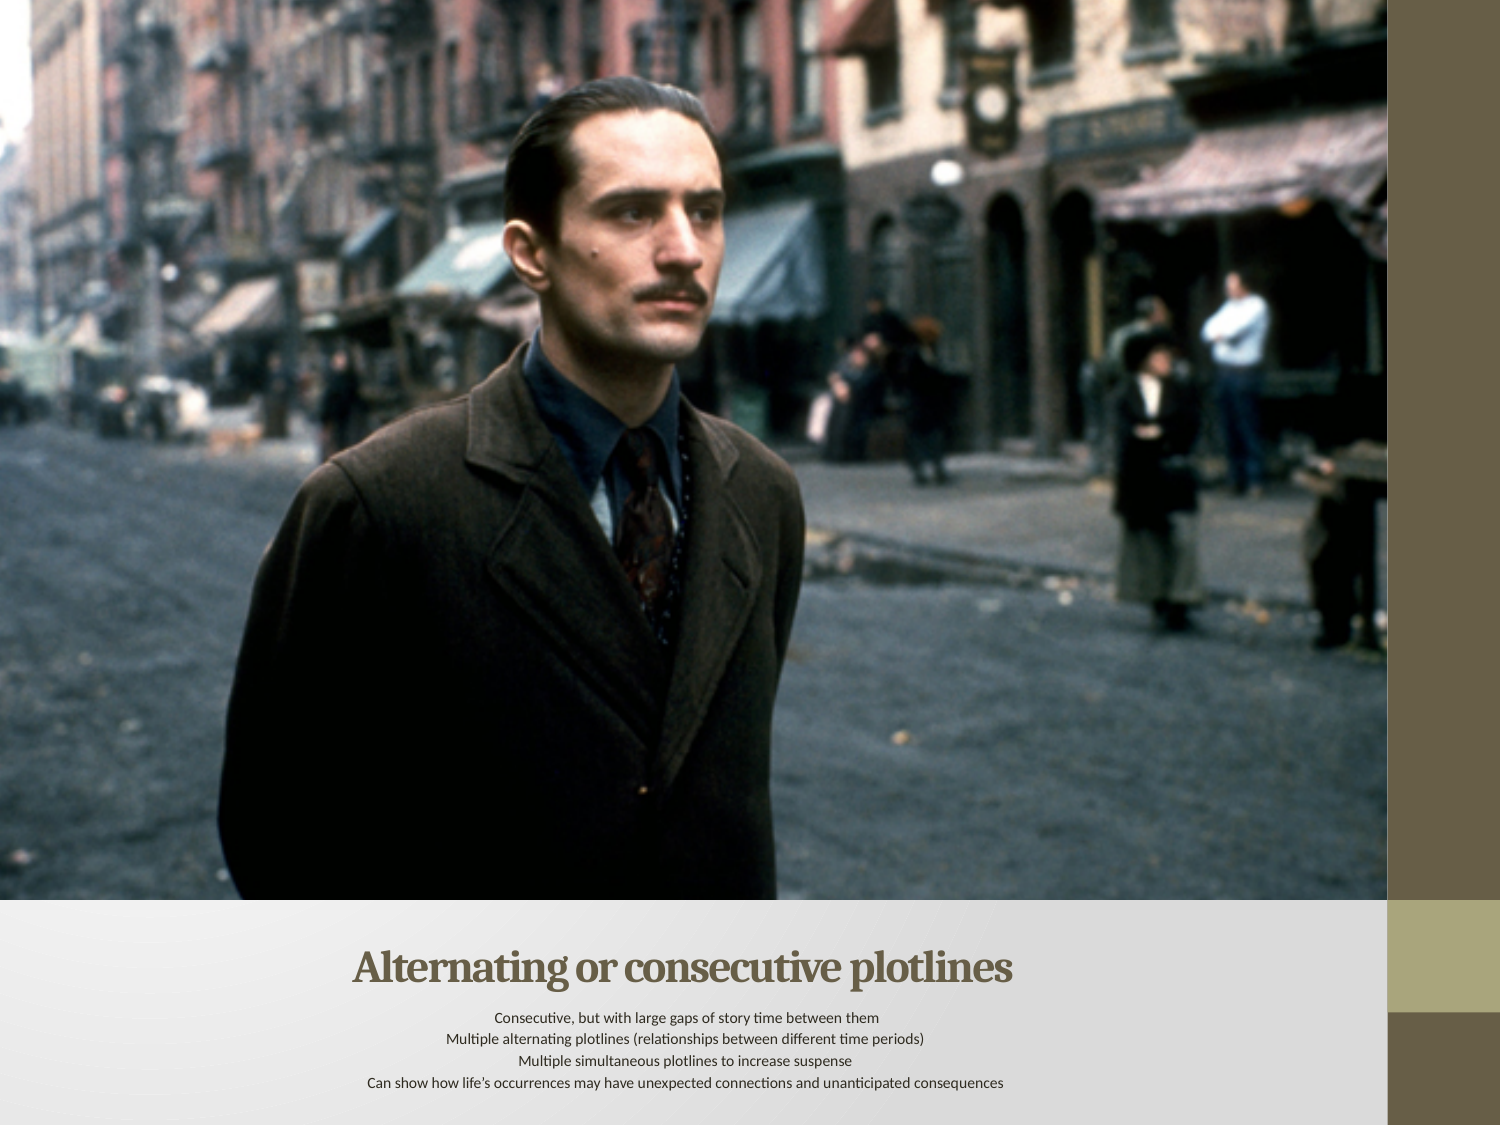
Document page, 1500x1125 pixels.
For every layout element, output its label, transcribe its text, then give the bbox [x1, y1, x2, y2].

title Alternating or consecutive plotlines [49, 907, 1325, 999]
list Consecutive, but with large gaps of story time between them Multiple alternating plotlines (relationships between different time periods) Multiple simultaneous plotlines to increase suspense Can show how life’s occurrences may have unexpected connections and unanticipated consequences [49, 999, 1325, 1101]
picture [0, 0, 1388, 901]
